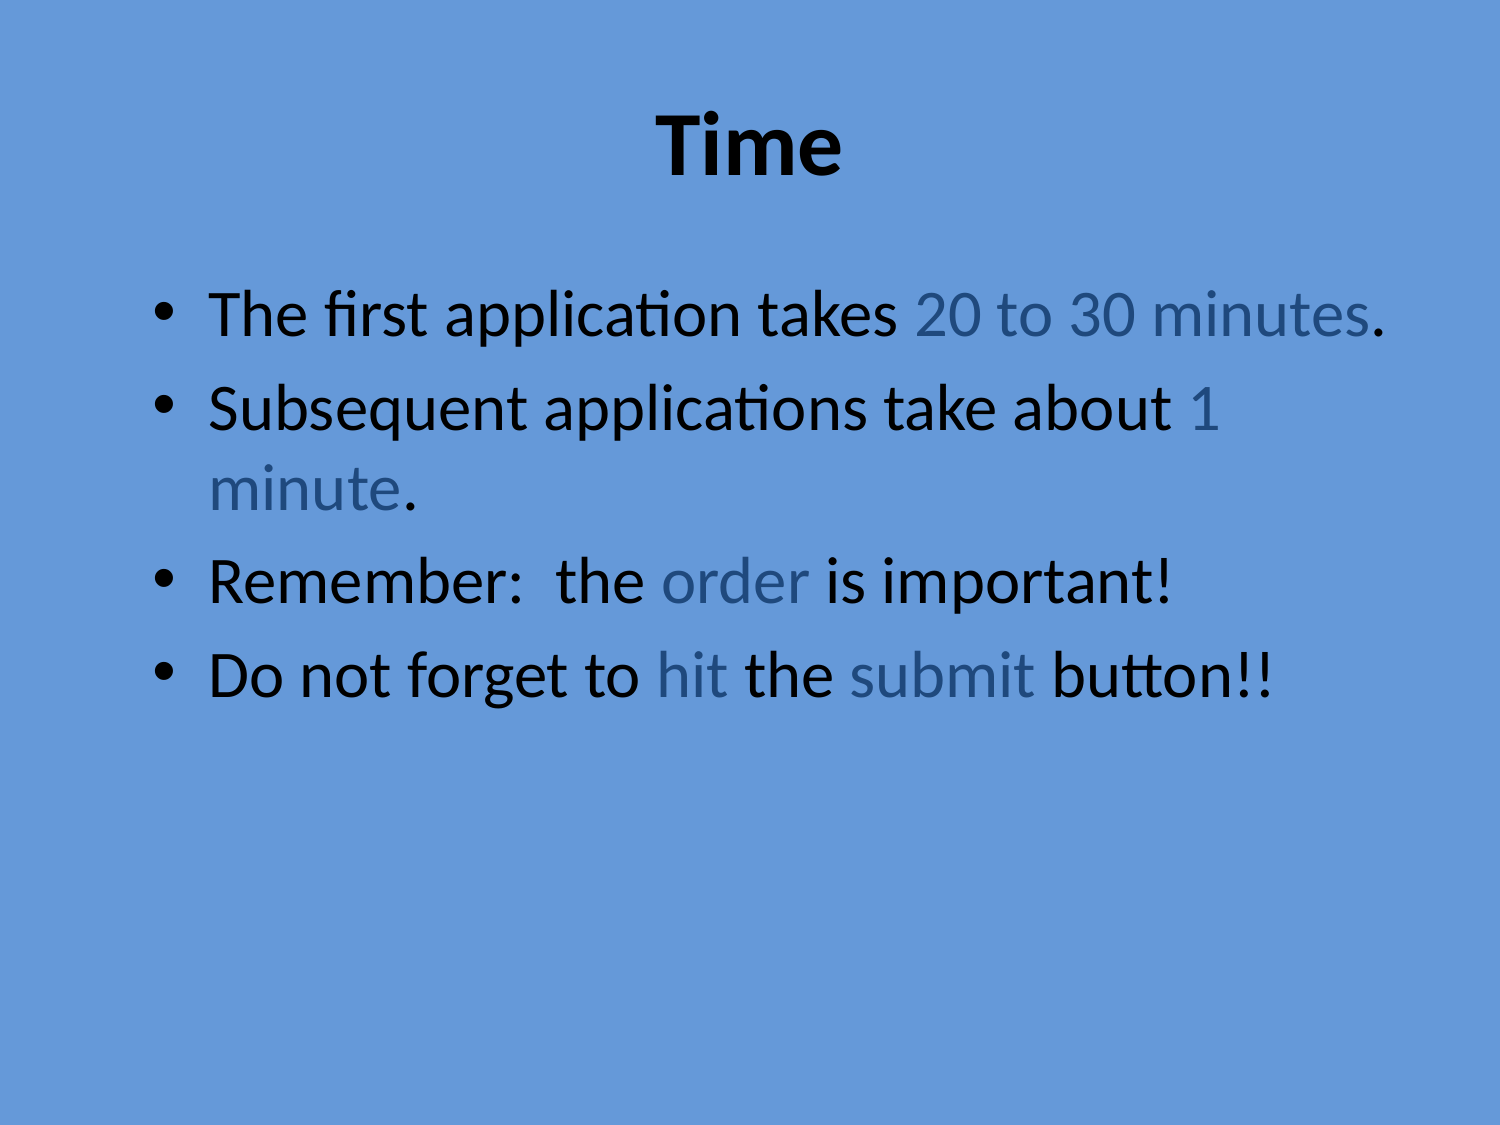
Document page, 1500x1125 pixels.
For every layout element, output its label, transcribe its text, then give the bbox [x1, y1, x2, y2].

title Time [75, 45, 1425, 233]
list The first application takes 20 to 30 minutes. Subsequent applications take about 1 minute. Remember: the order is important! Do not forget to hit the submit button!! [137, 262, 1425, 1005]
